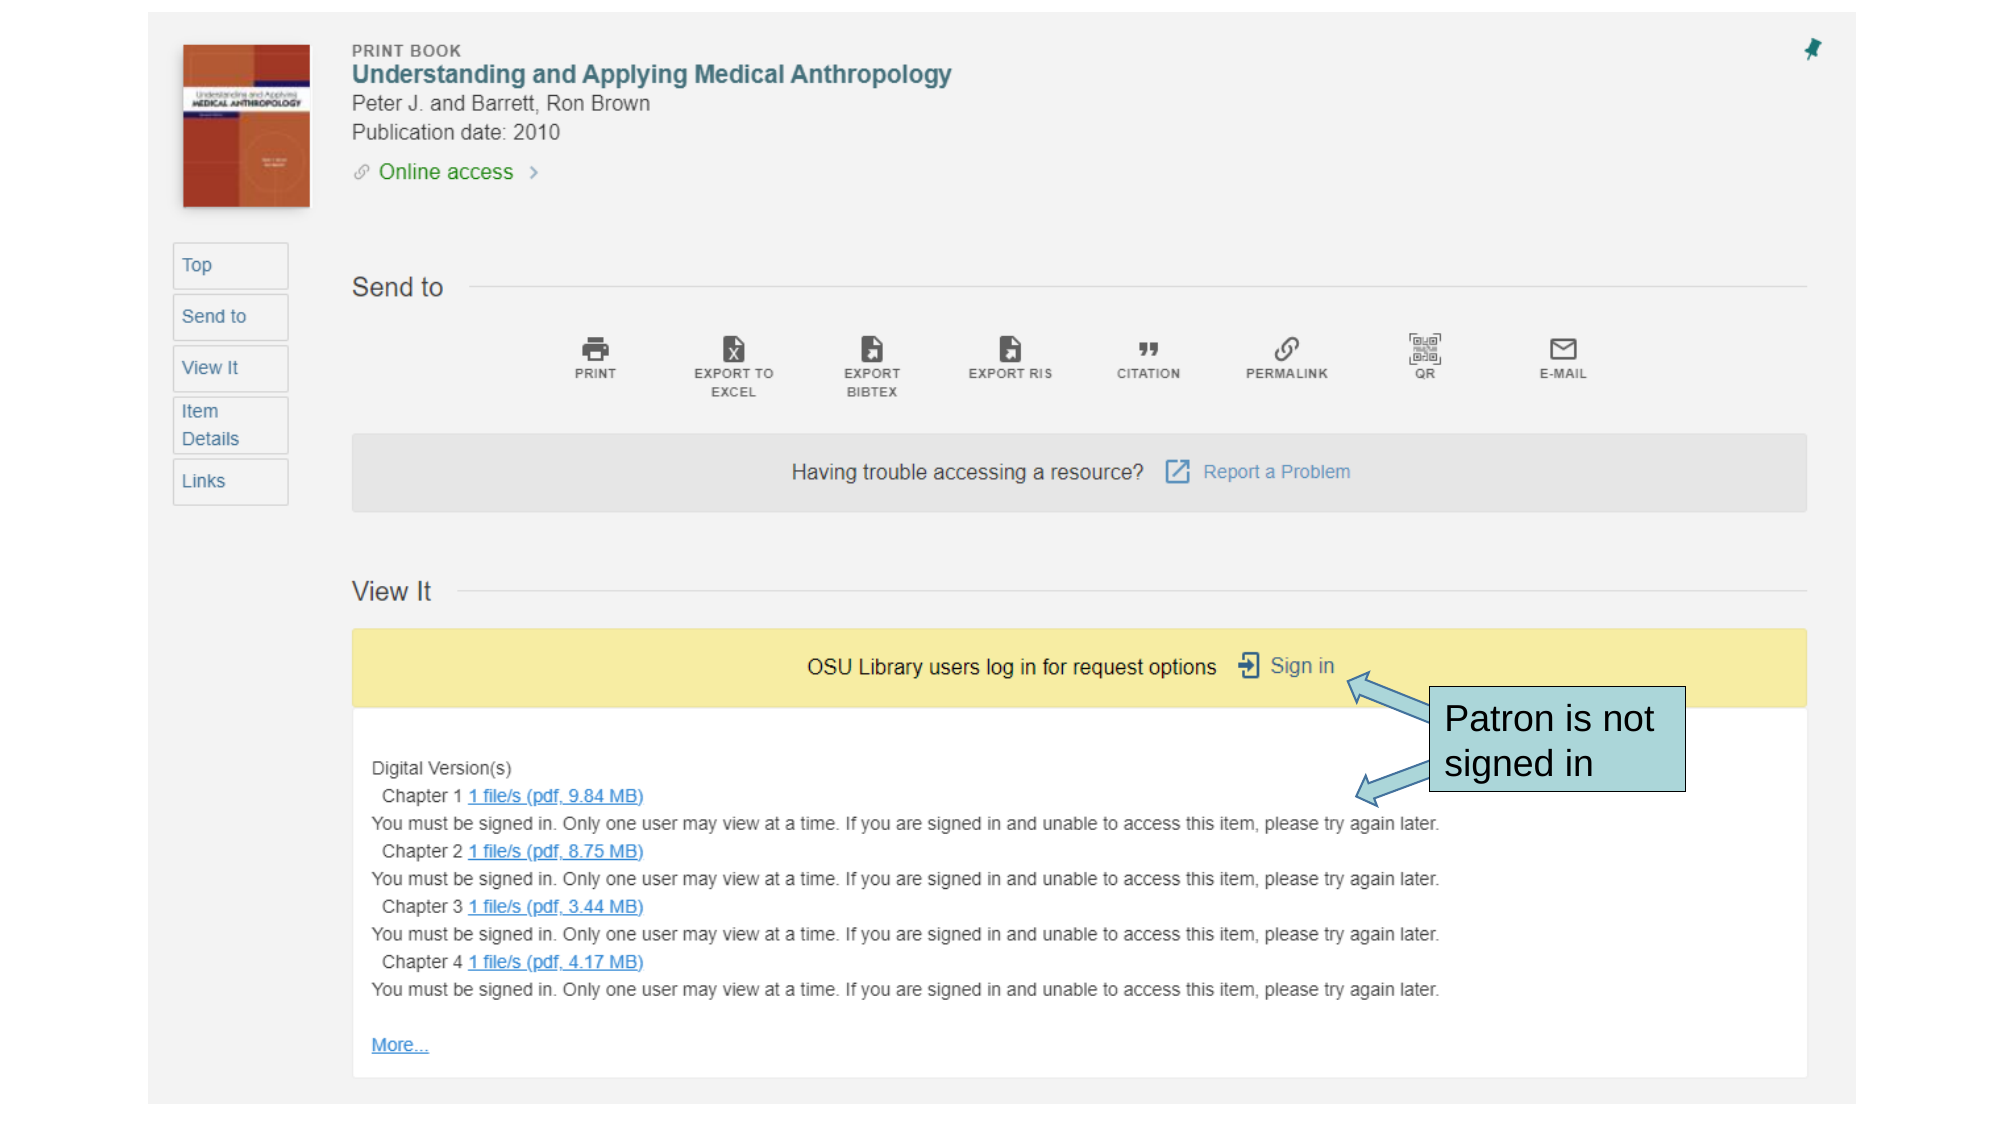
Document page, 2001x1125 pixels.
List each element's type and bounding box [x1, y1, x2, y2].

picture [148, 12, 1856, 1104]
